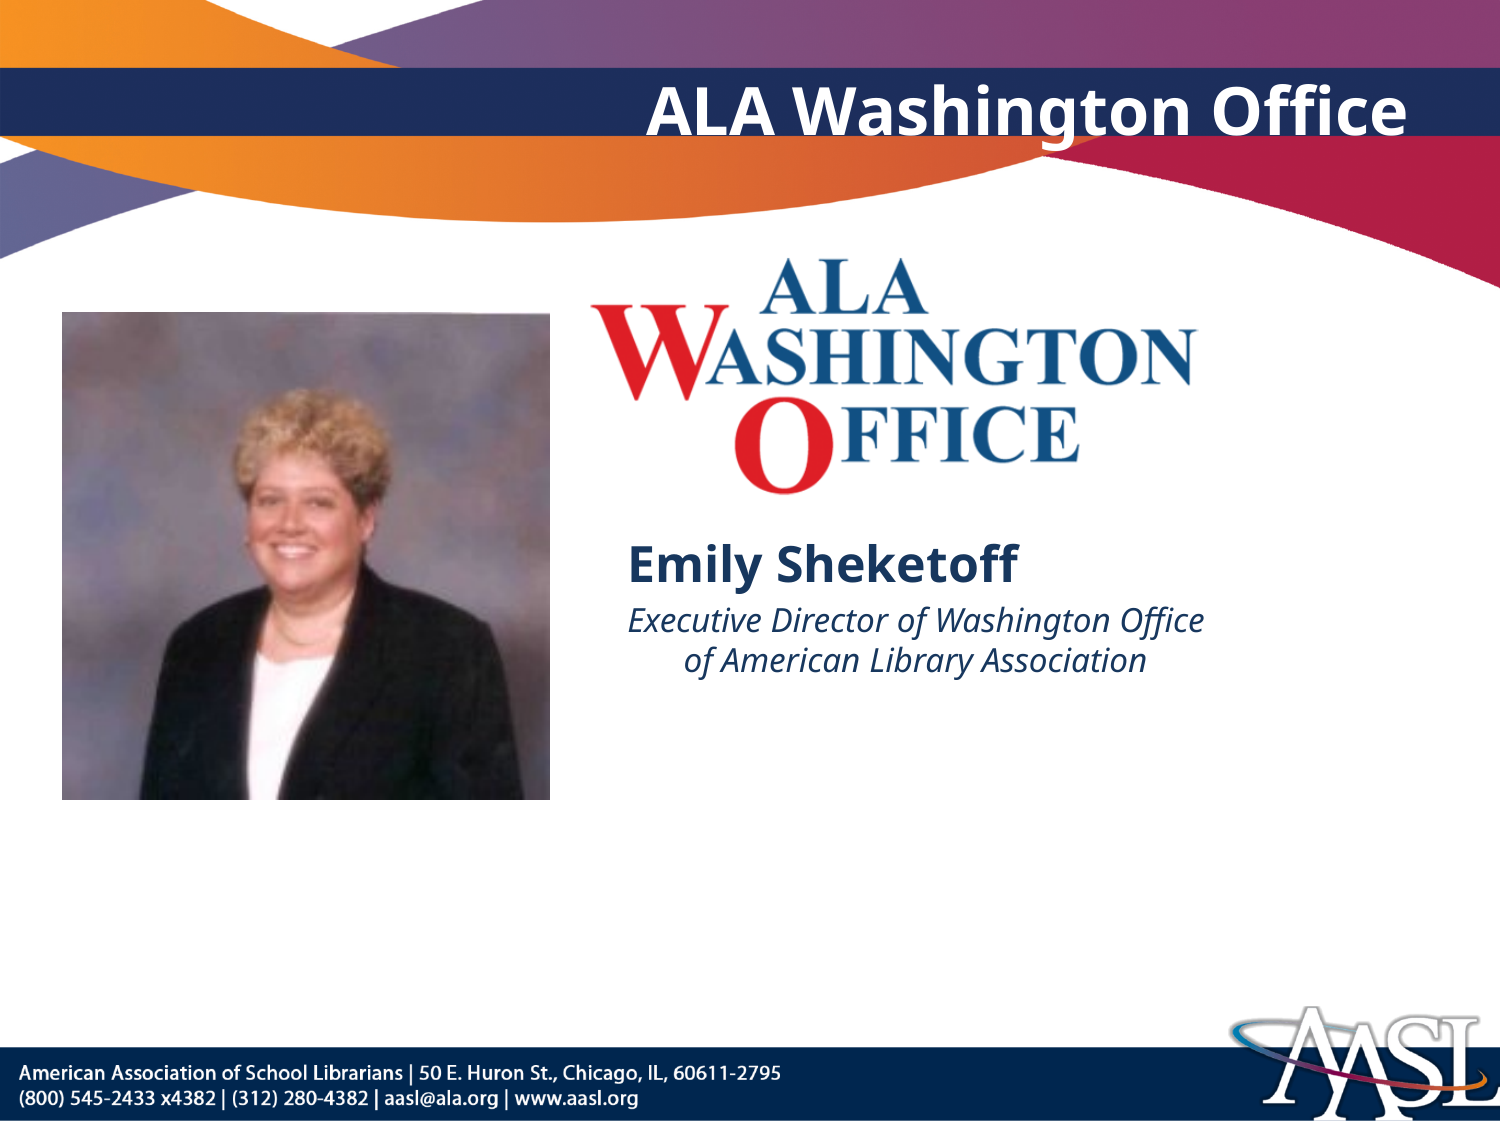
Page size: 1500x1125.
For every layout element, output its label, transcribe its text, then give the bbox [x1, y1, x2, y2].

text_box Emily Sheketoff Executive Director of Washington Office of American Library Association [612, 525, 1250, 713]
picture [0, 0, 1500, 1125]
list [62, 312, 551, 801]
title ALA Washington Office [75, 50, 1425, 168]
